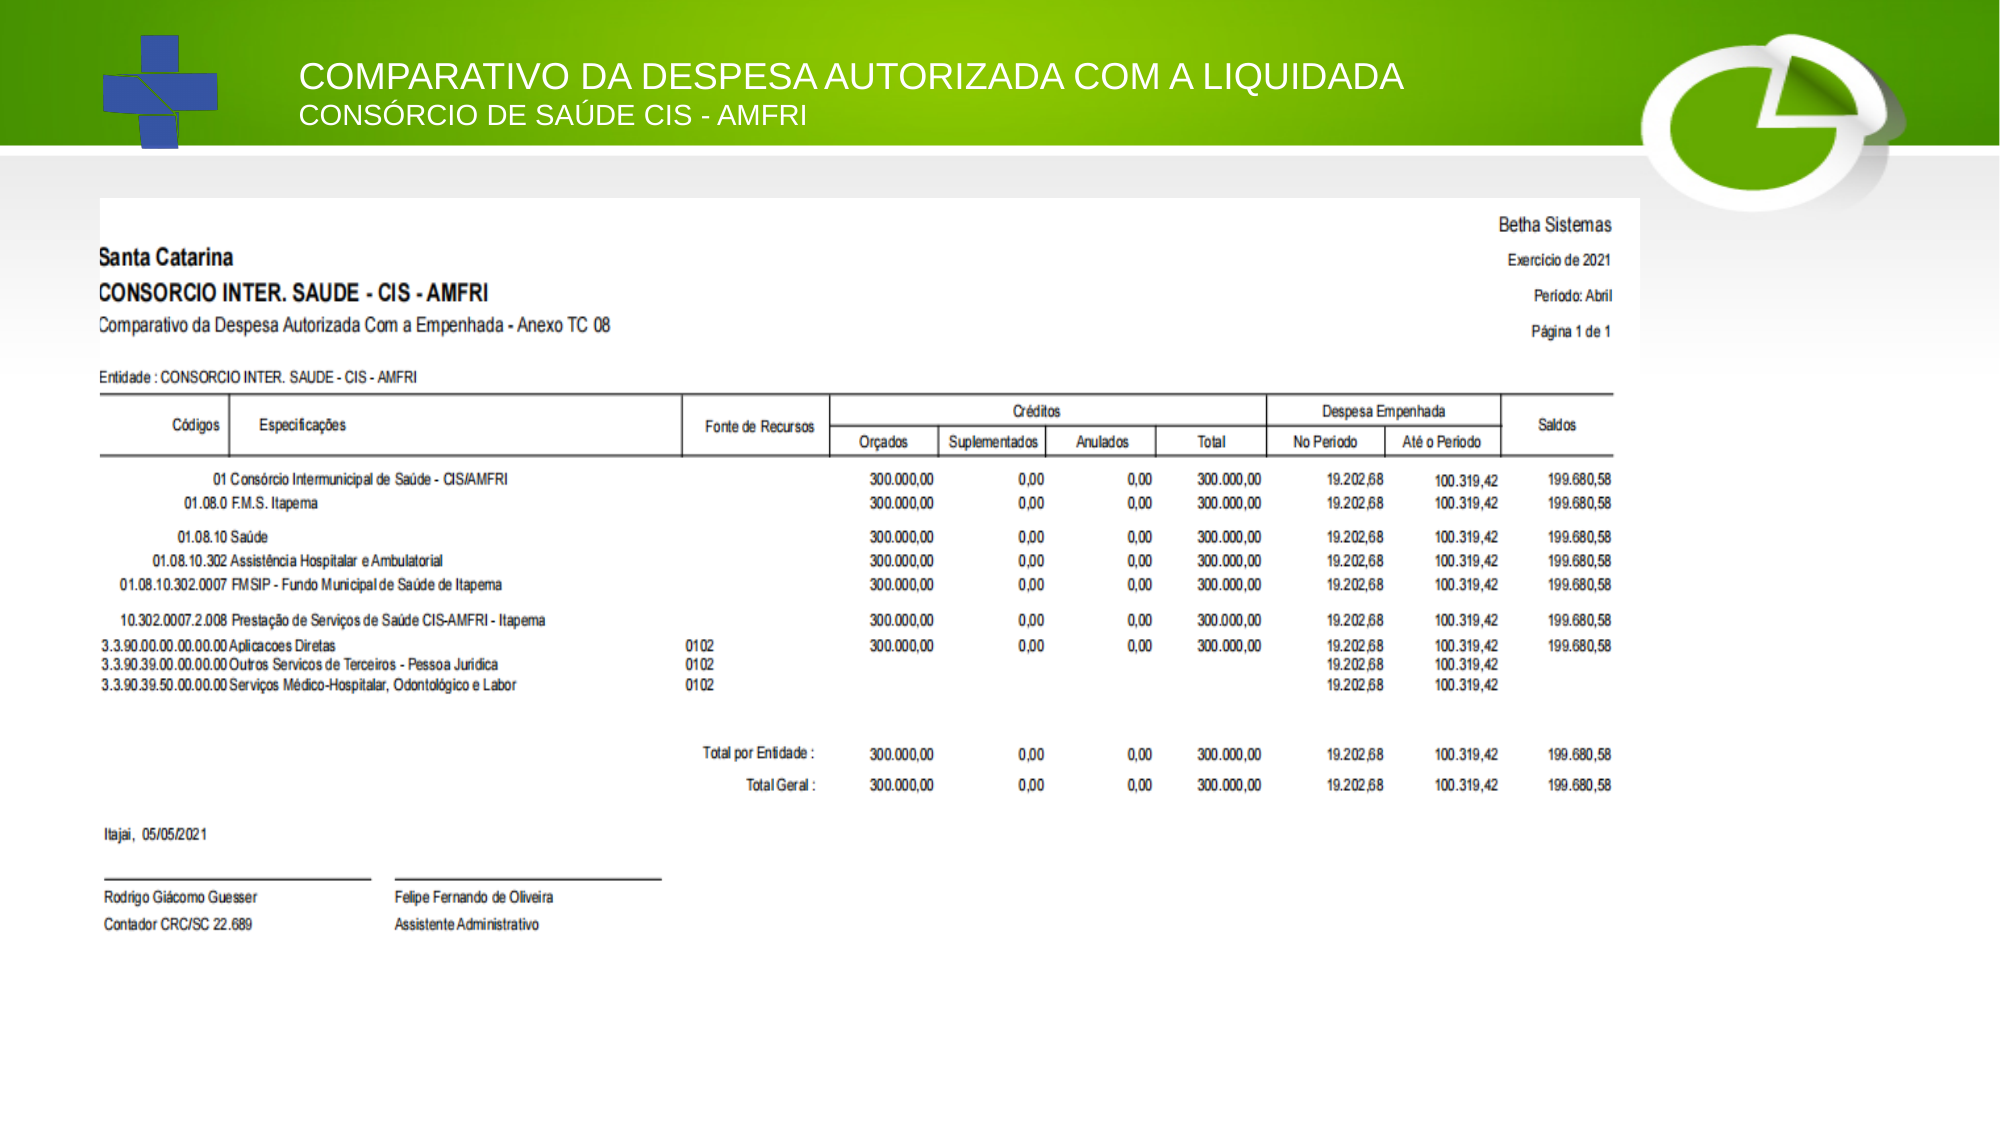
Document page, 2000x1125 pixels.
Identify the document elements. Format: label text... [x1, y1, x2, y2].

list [99, 31, 221, 152]
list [99, 198, 1641, 1094]
picture [0, 0, 2000, 1125]
title COMPARATIVO DA DESPESA AUTORIZADA COM A LIQUIDADA CONSÓRCIO DE SAÚDE CIS - AMFRI [283, 30, 1900, 153]
